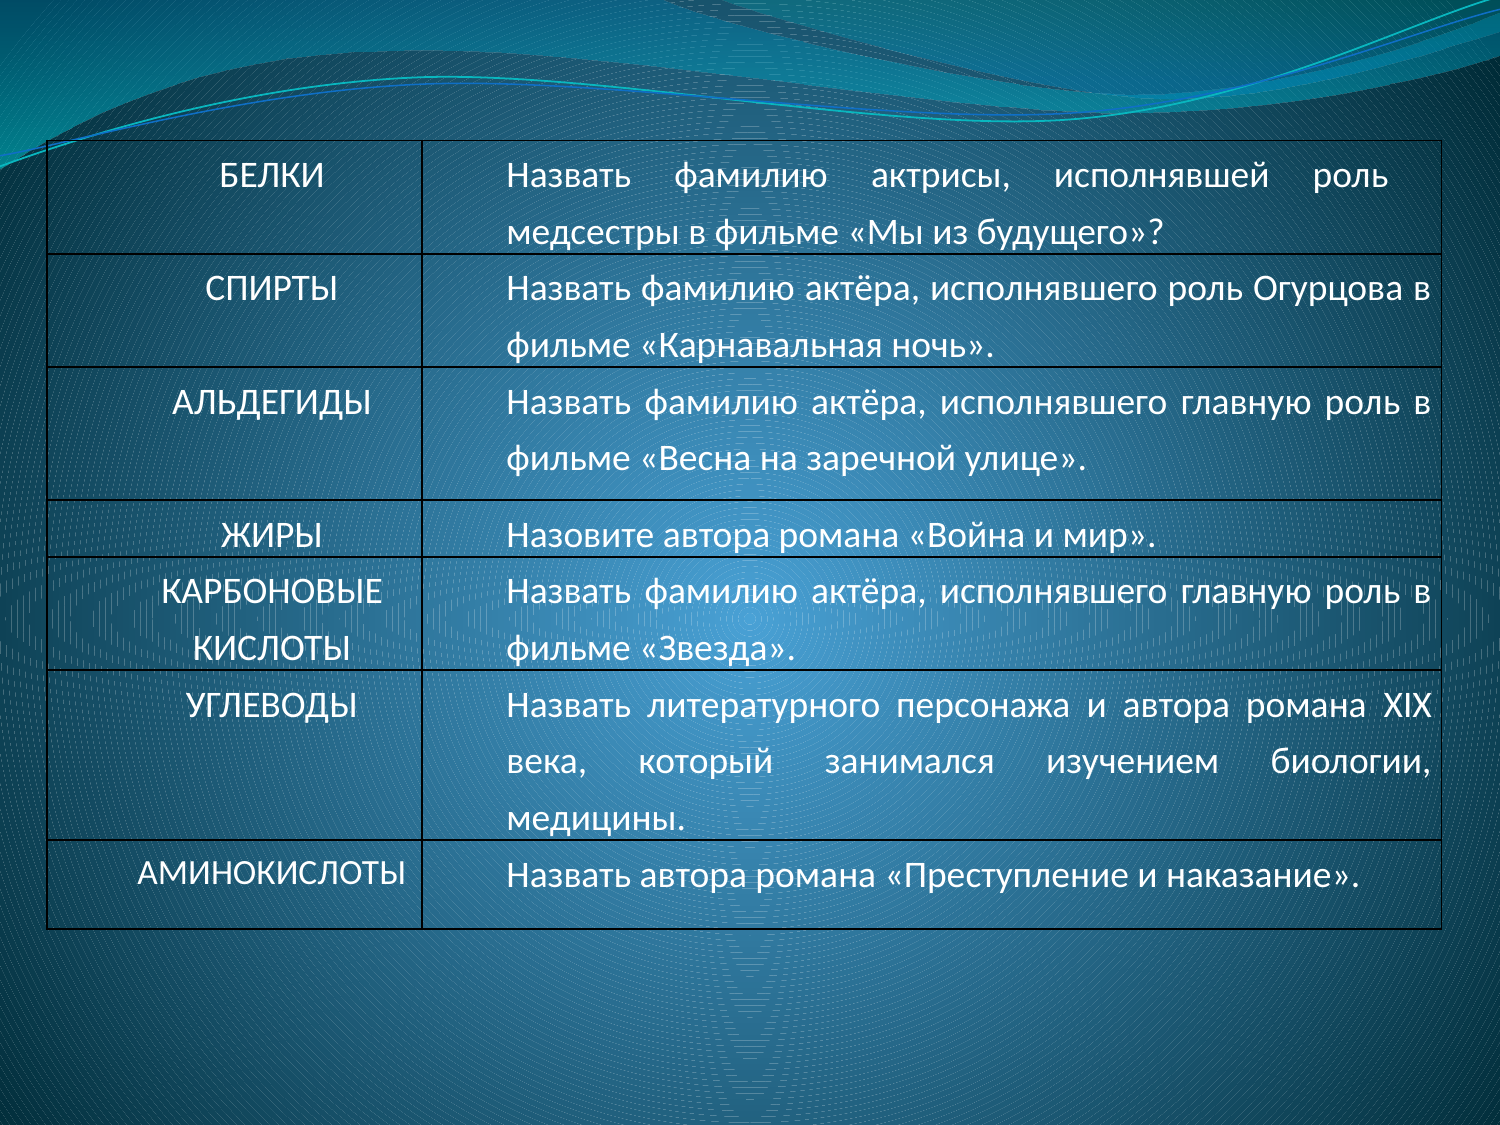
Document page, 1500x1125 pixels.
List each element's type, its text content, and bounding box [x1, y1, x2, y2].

table_cell СПИРТЫ [48, 255, 421, 366]
table_cell Назвать фамилию актёра, исполнявшего роль Огурцова в фильме «Карнавальная ночь». [423, 255, 1441, 366]
table_cell АЛЬДЕГИДЫ [48, 368, 421, 499]
table_cell Назовите автора романа «Война и мир». [423, 501, 1441, 556]
table_cell Назвать автора романа «Преступление и наказание». [423, 841, 1441, 928]
table_cell ЖИРЫ [48, 501, 421, 556]
table_cell Назвать литературного персонажа и автора романа XIX века, который занимался изучением биологии, медицины. [423, 671, 1441, 839]
table_cell АМИНОКИСЛОТЫ [48, 841, 421, 928]
table_cell Назвать фамилию актёра, исполнявшего главную роль в фильме «Звезда». [423, 558, 1441, 669]
table_header БЕЛКИ [48, 141, 421, 253]
table_cell Назвать фамилию актёра, исполнявшего главную роль в фильме «Весна на заречной улице». [423, 368, 1441, 499]
table_header Назвать фамилию актрисы, исполнявшей роль медсестры в фильме «Мы из будущего»? [423, 141, 1441, 253]
table_cell КАРБОНОВЫЕ КИСЛОТЫ [48, 558, 421, 669]
table_cell УГЛЕВОДЫ [48, 671, 421, 839]
title [58, 152, 1465, 1079]
